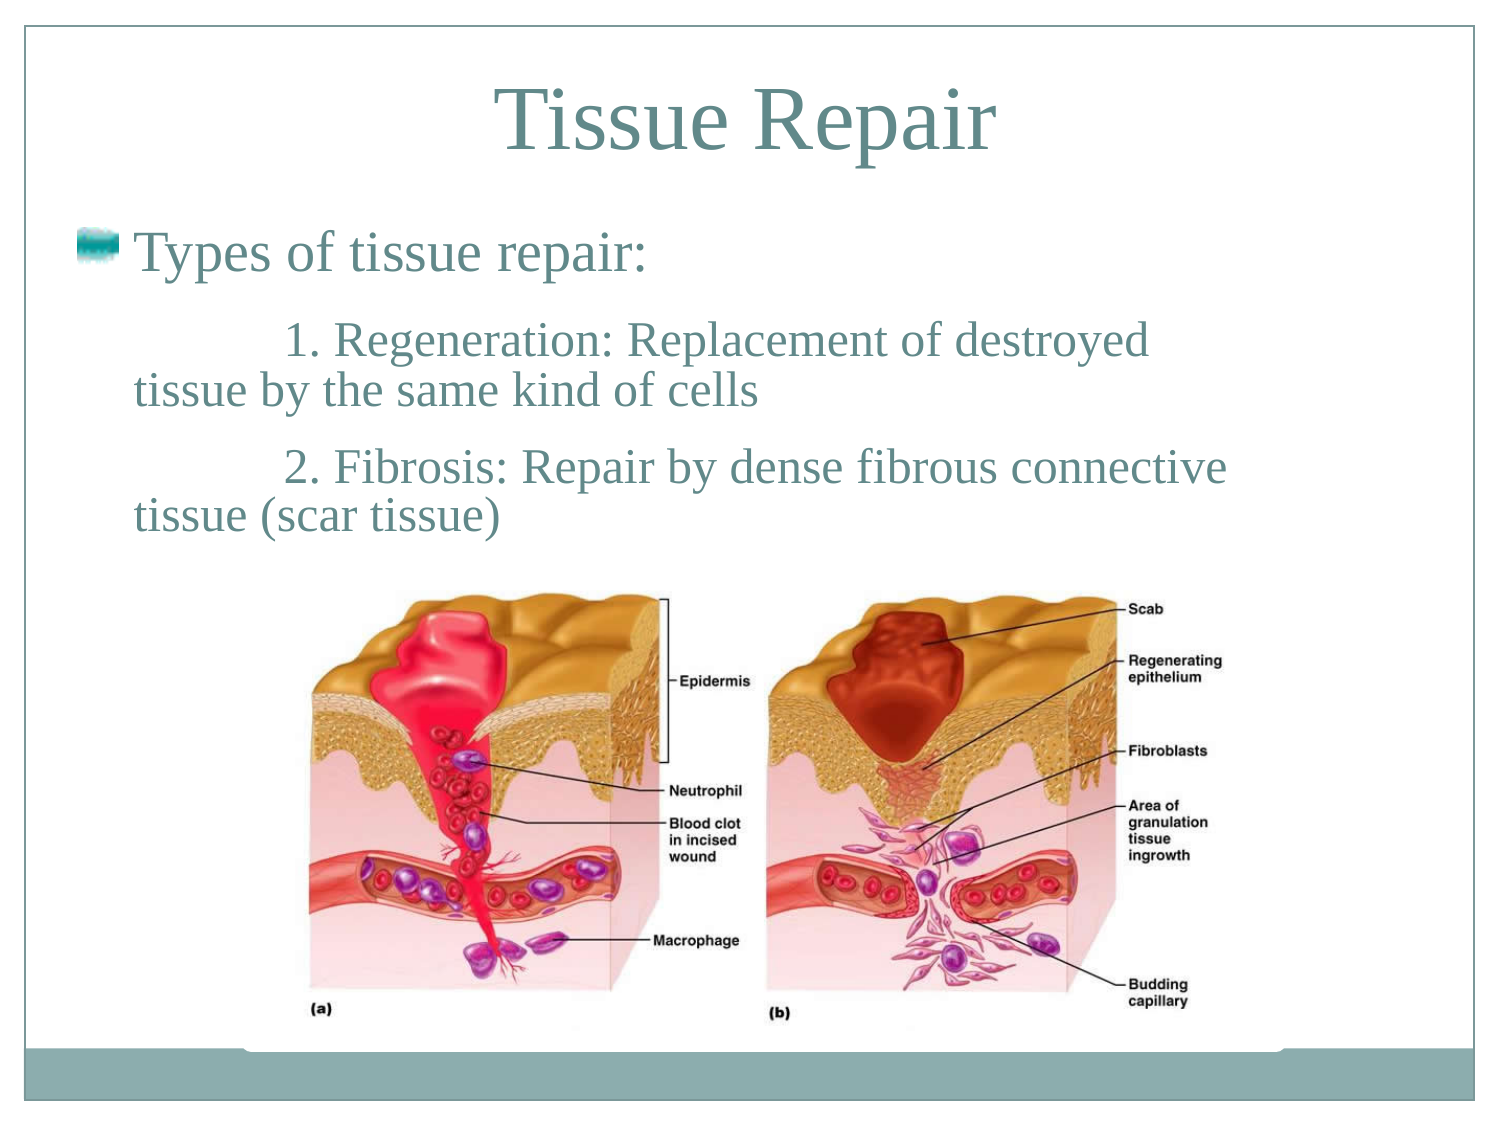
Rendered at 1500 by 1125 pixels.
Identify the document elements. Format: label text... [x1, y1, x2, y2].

text_box Types of tissue repair: 1. Regeneration: Replacement of destroyed tissue by the same kind of cells 2. Fibrosis: Repair by dense fibrous connective tissue (scar tissue) [62, 219, 1415, 622]
picture [77, 227, 119, 268]
picture [261, 582, 1266, 1032]
text_box Tissue Repair [58, 49, 1434, 175]
